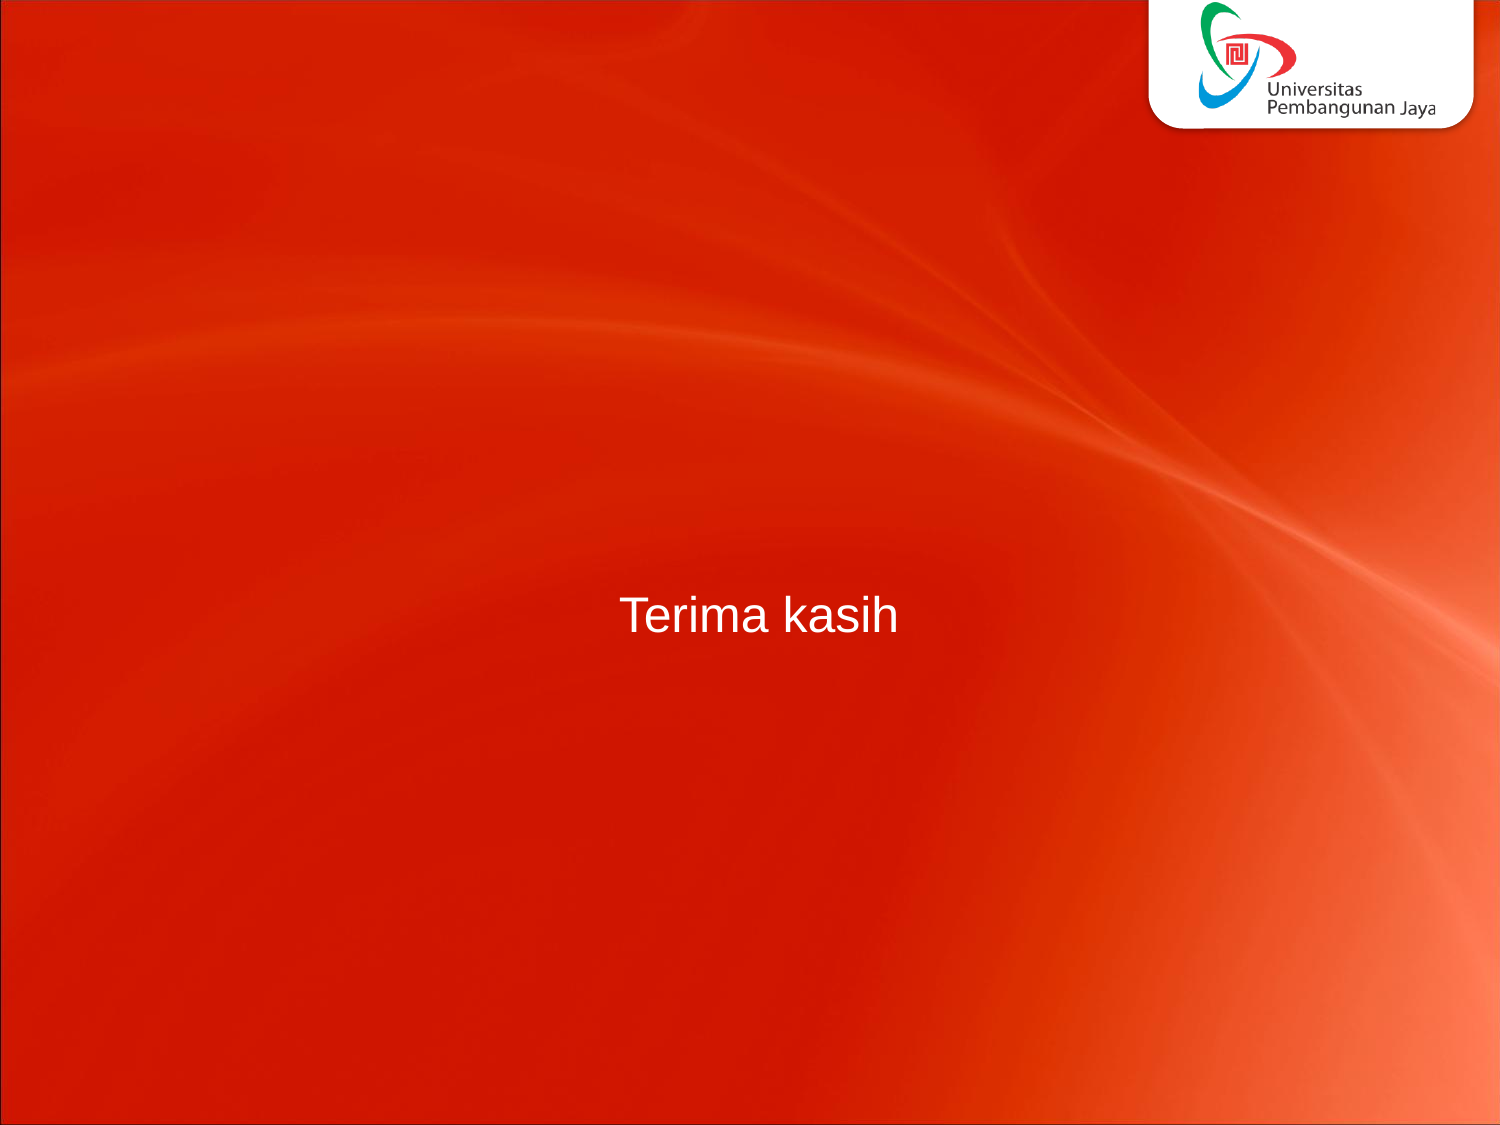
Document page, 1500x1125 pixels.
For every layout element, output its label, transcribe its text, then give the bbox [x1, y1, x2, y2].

picture [0, 0, 1500, 1125]
list Terima kasih [75, 574, 1425, 1029]
picture [1198, 2, 1436, 120]
